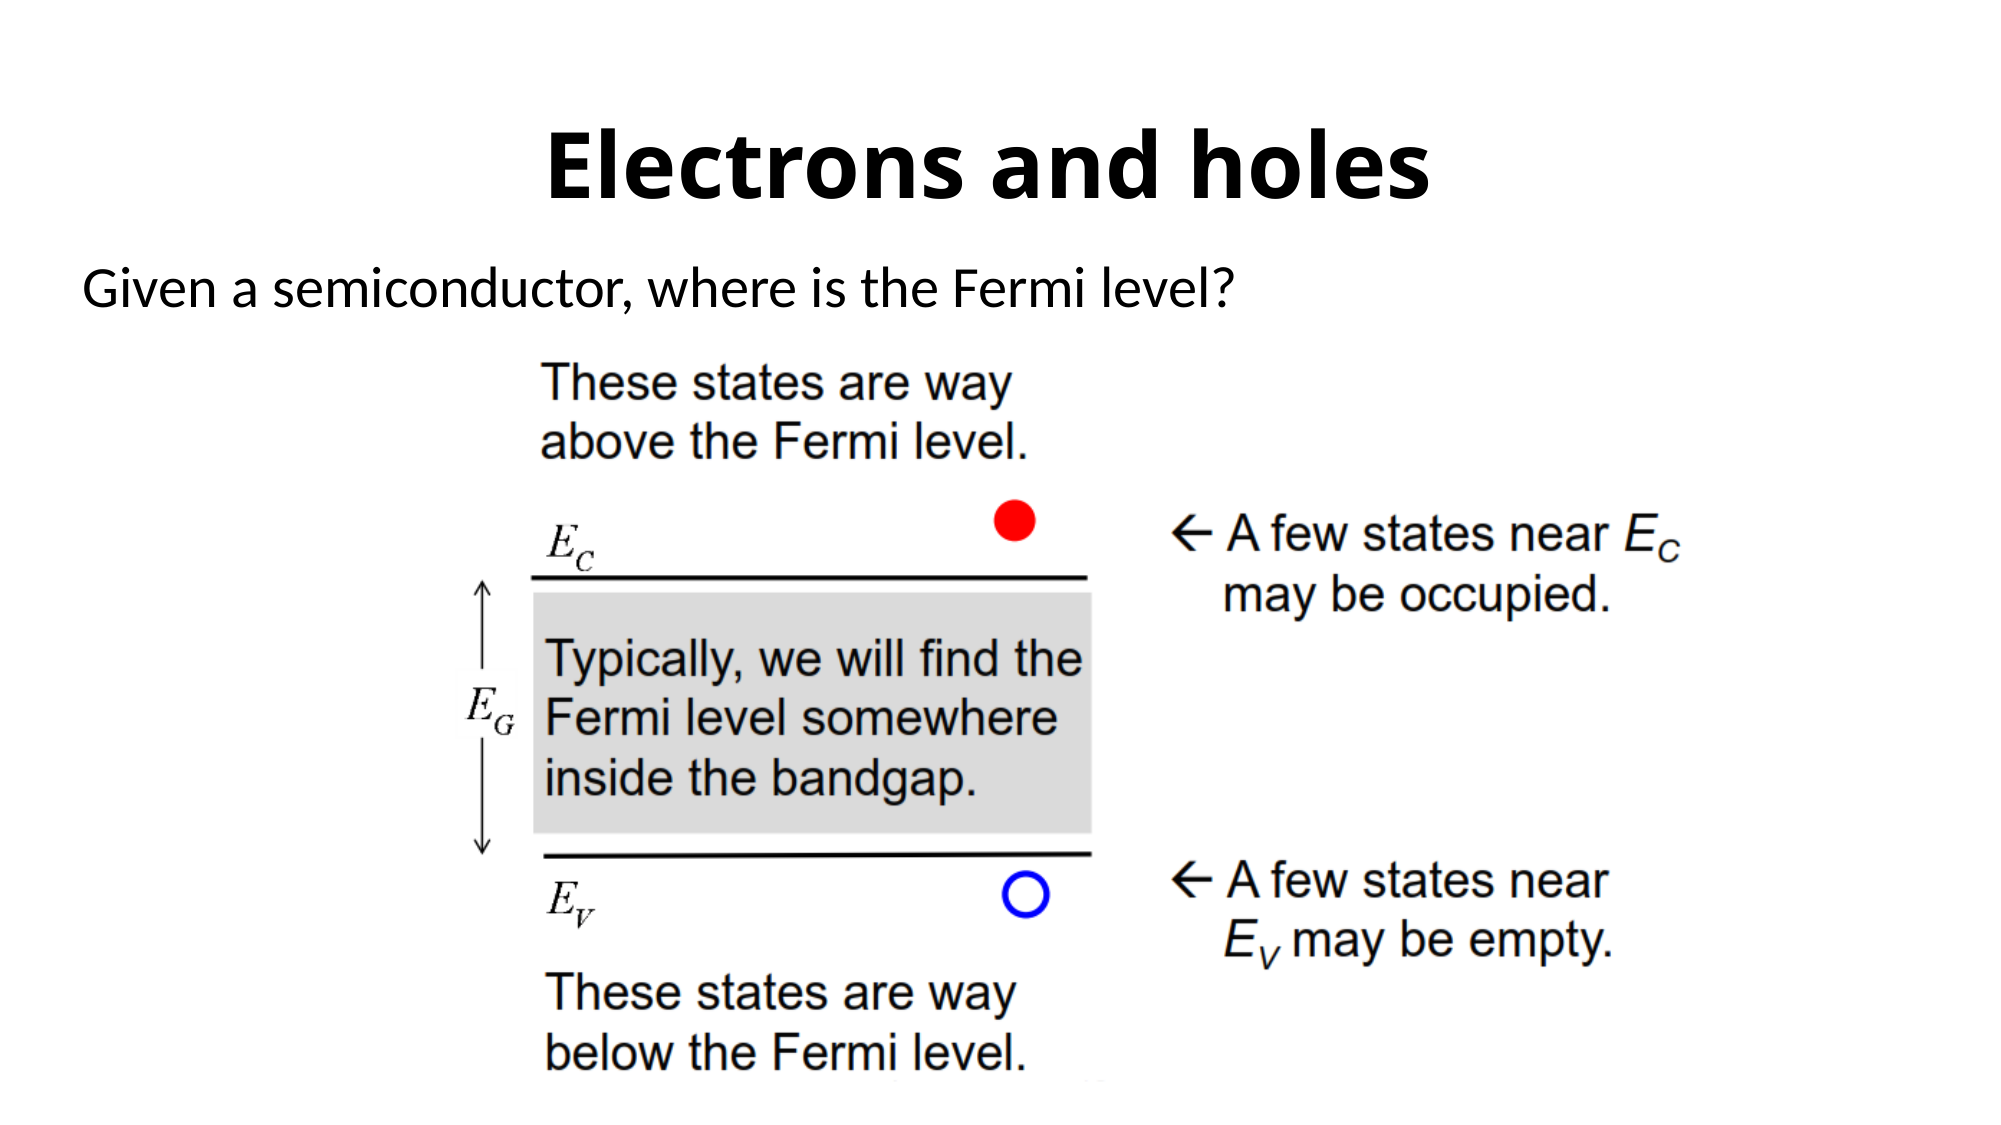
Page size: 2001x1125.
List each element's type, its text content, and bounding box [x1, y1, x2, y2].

text_box Given a semiconductor, where is the Fermi level? [68, 237, 1253, 327]
title Electrons and holes [137, 59, 1863, 278]
picture [354, 298, 1723, 1112]
